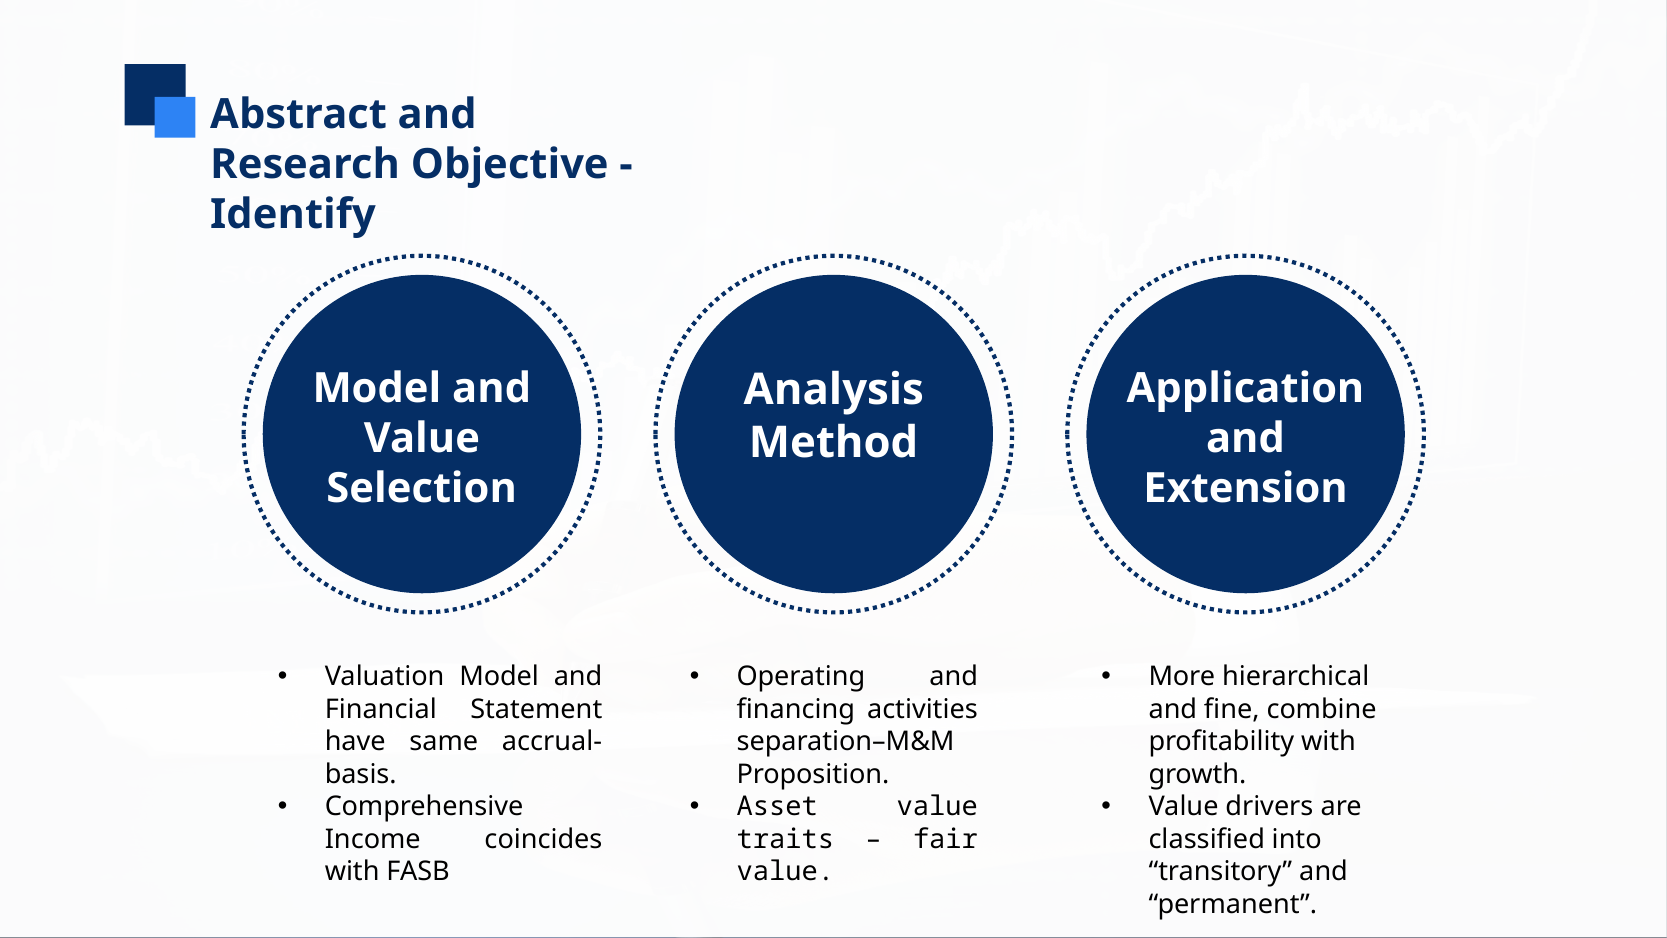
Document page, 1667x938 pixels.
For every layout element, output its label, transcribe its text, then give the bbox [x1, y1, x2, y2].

text_box Operating and financing activities separation–M&M Proposition. Asset value traits – fair value. [673, 650, 994, 894]
text_box Application and Extension [1106, 352, 1385, 520]
text_box [123, 62, 188, 127]
text_box Analysis Method [694, 352, 973, 539]
text_box [241, 253, 603, 615]
text_box [153, 95, 197, 140]
text_box Model and Value Selection [283, 352, 561, 520]
text_box [653, 253, 1015, 615]
text_box Abstract and Research Objective - Identify [195, 78, 656, 244]
text_box [1065, 253, 1427, 615]
text_box More hierarchical and fine, combine profitability with growth. Value drivers are classified into “transitory” and “permanent”. [1085, 650, 1424, 835]
text_box Valuation Model and Financial Statement have same accrual-basis. Comprehensive Income coincides with FASB [261, 650, 619, 835]
